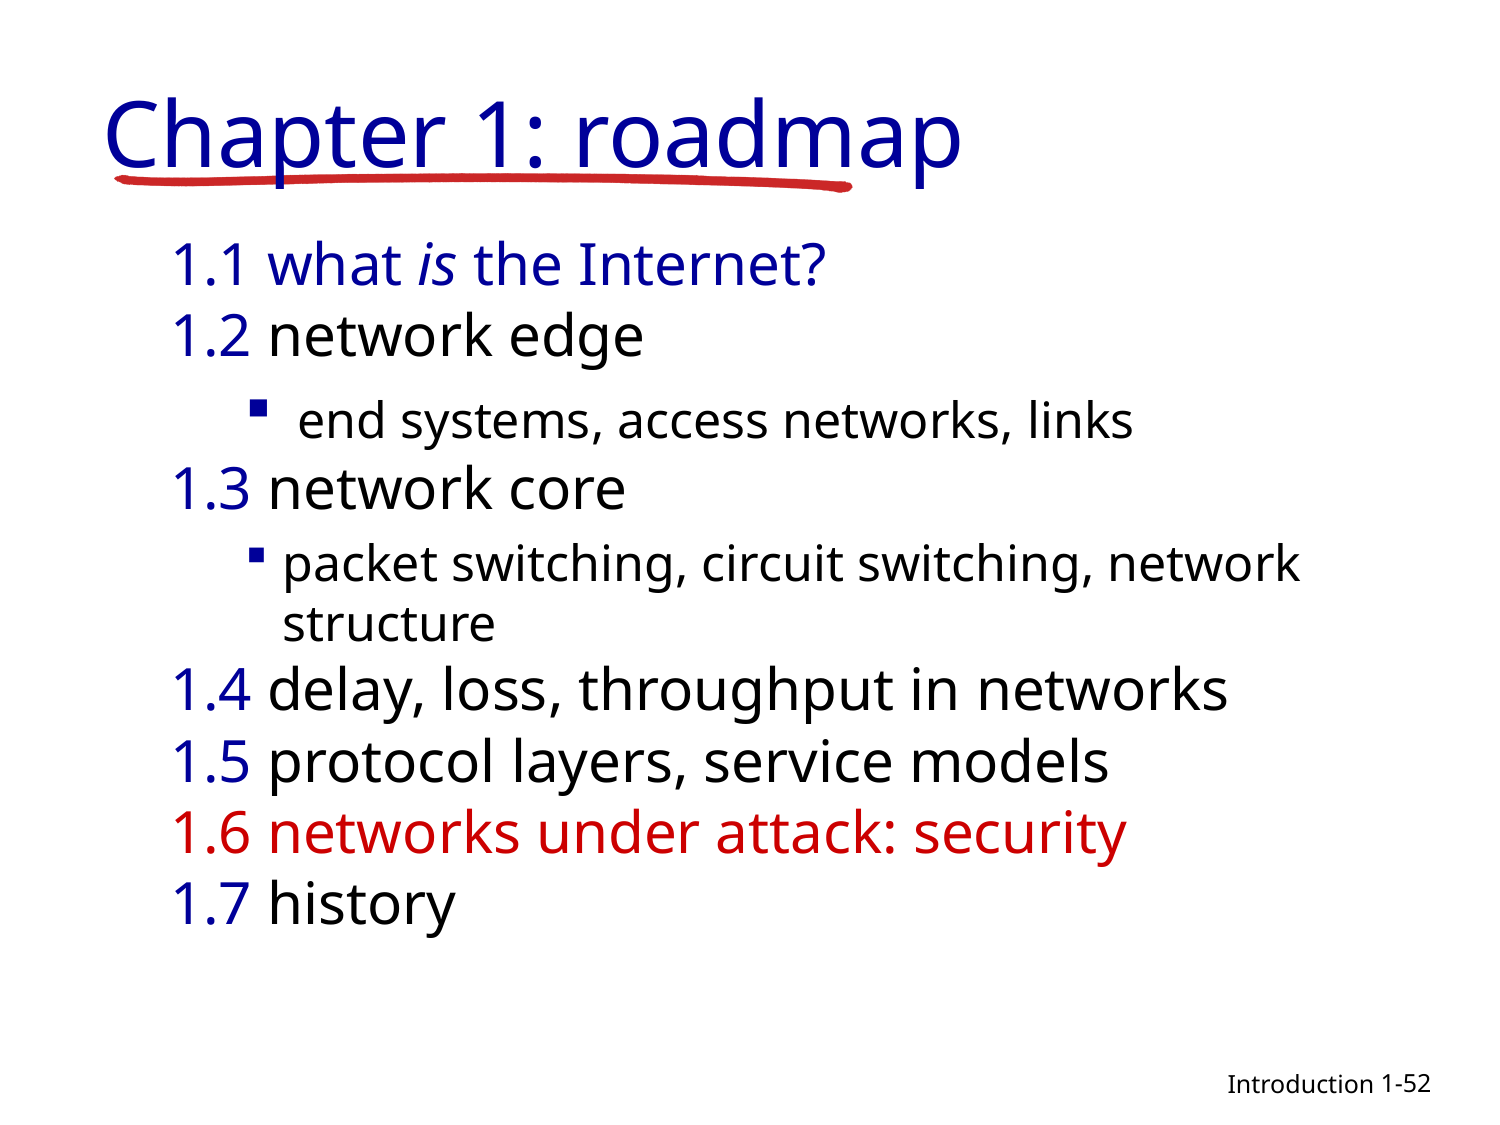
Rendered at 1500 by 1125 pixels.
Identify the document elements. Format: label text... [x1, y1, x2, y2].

footer Introduction [914, 1060, 1391, 1109]
title Chapter 1: roadmap [87, 37, 1363, 226]
list 1.1 what is the Internet? 1.2 network edge end systems, access networks, links 1.3 network core packet switching, circuit switching, network structure 1.4 delay, loss, throughput in networks 1.5 protocol layers, service models 1.6 networks under attack: security 1.7 history [79, 230, 1427, 994]
picture [111, 168, 862, 198]
slide_number 1-52 [1365, 1059, 1477, 1106]
